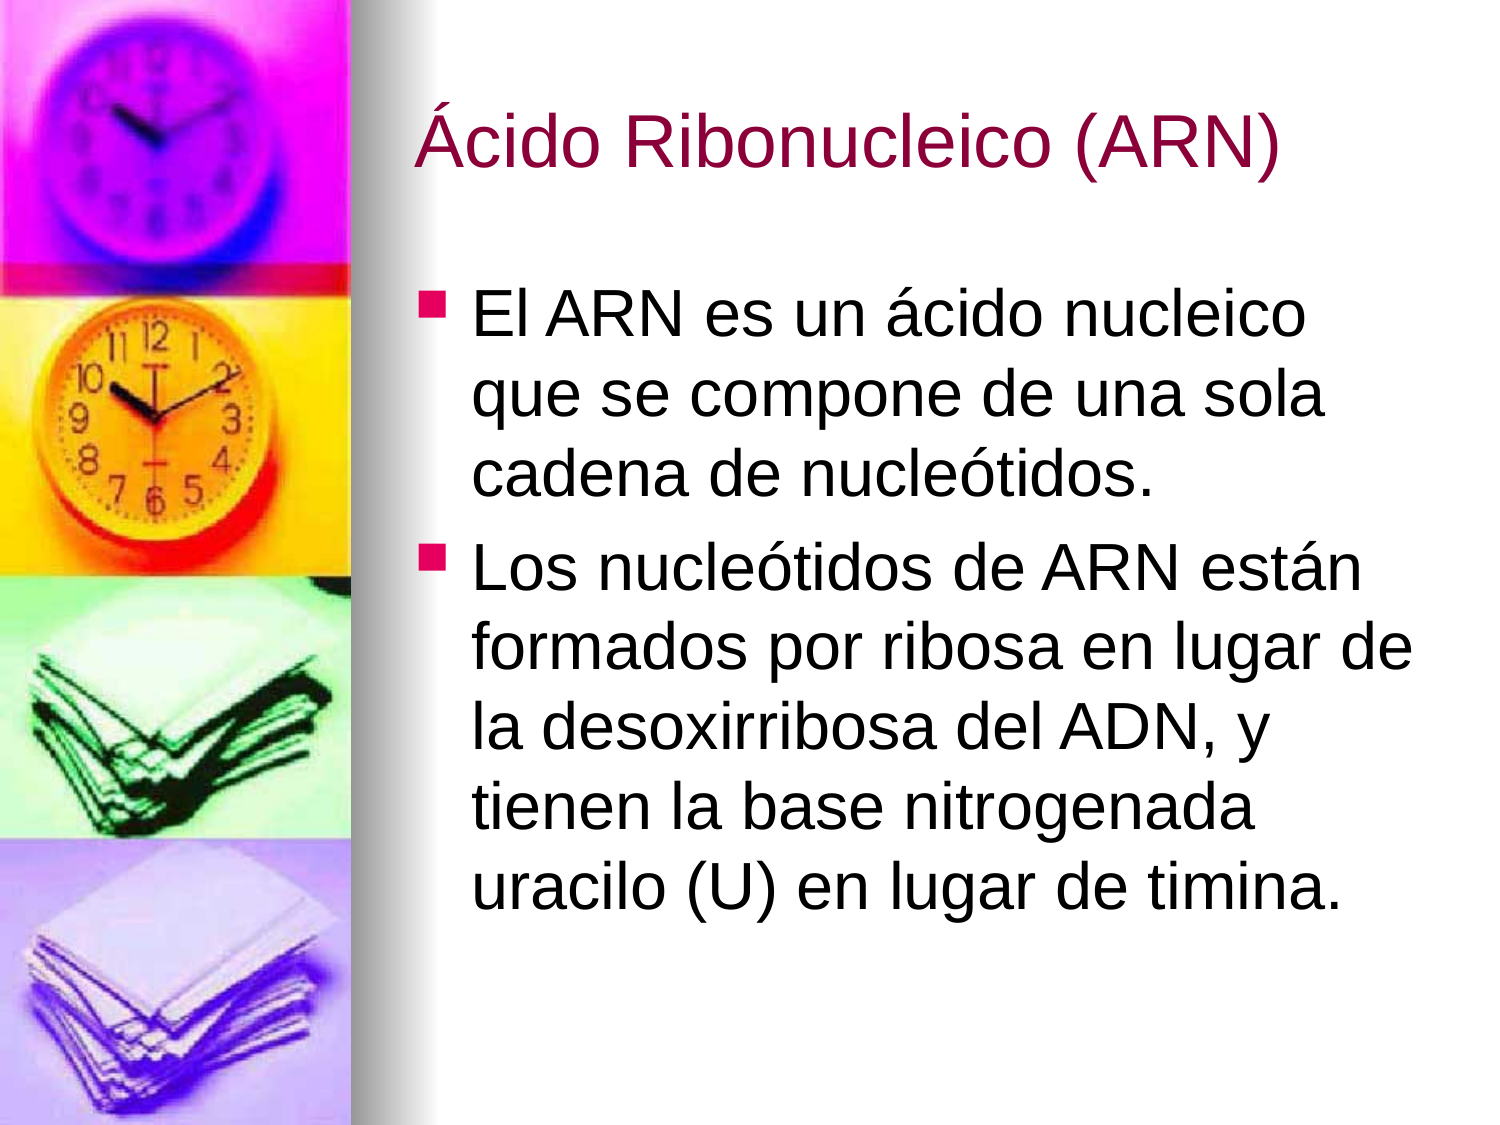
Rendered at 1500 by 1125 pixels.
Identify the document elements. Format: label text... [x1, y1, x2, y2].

list El ARN es un ácido nucleico que se compone de una sola cadena de nucleótidos. Los nucleótidos de ARN están formados por ribosa en lugar de la desoxirribosa del ADN, y tienen la base nitrogenada uracilo (U) en lugar de timina. [399, 262, 1451, 1001]
title Ácido Ribonucleico (ARN) [399, 37, 1451, 238]
picture [0, 0, 351, 1125]
